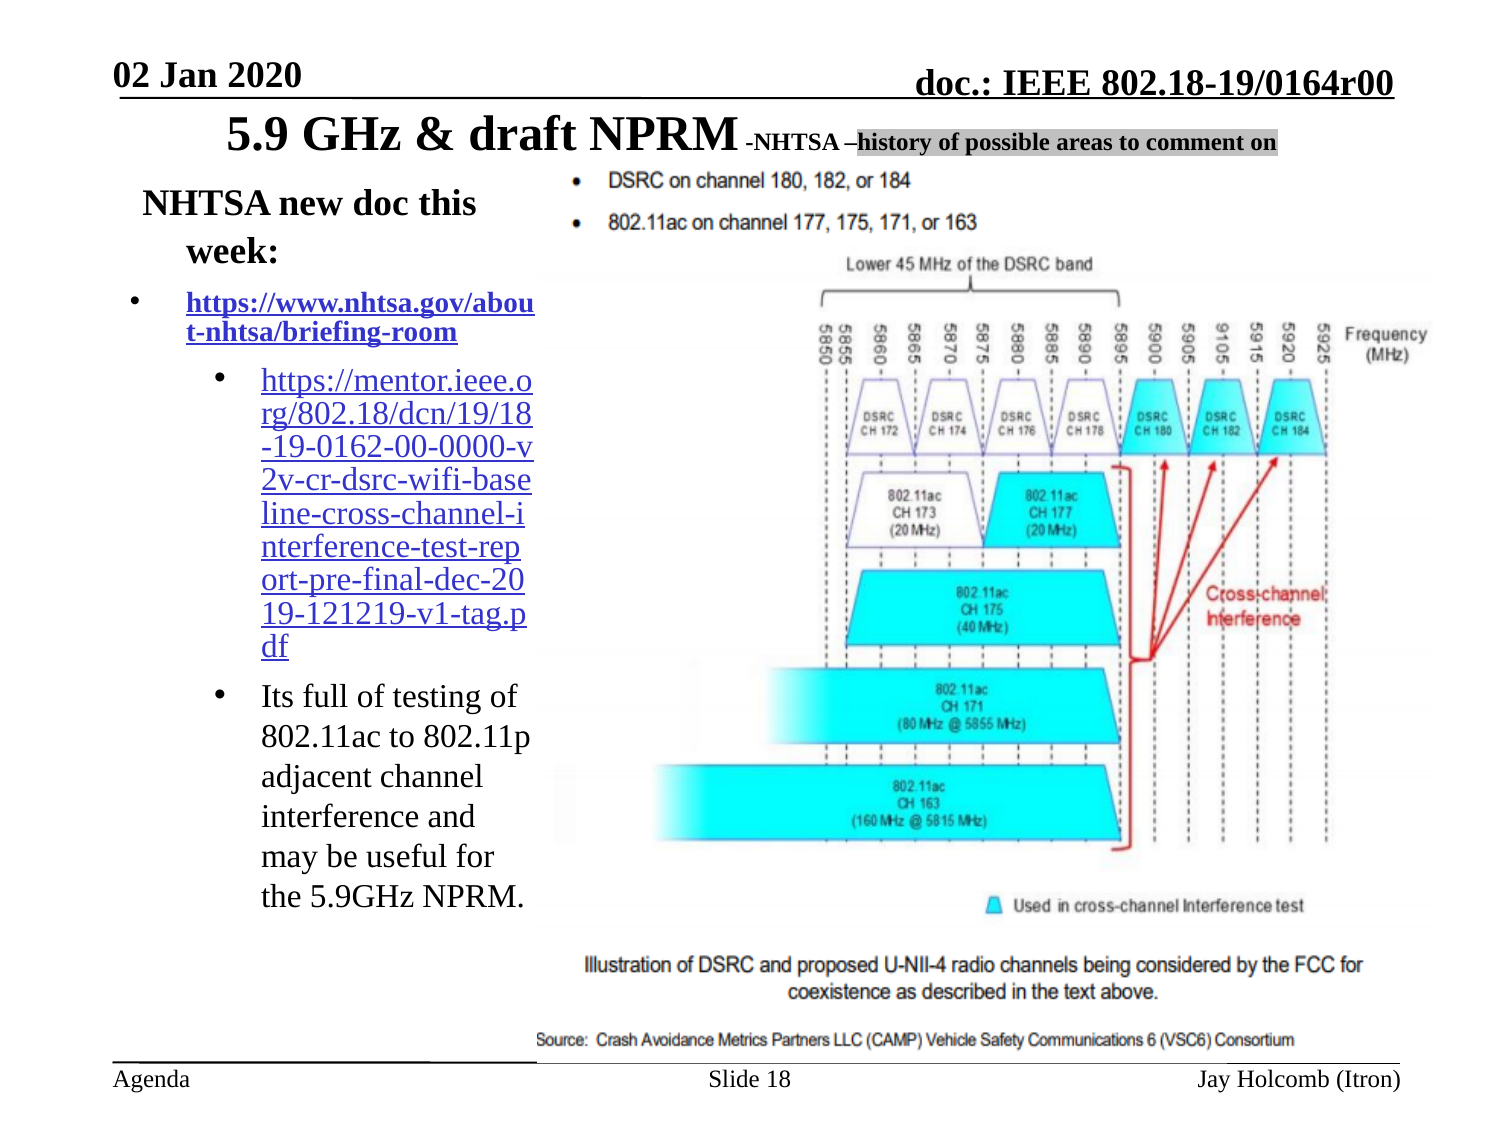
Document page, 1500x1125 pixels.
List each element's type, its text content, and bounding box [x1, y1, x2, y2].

list NHTSA new doc this week: https://www.nhtsa.gov/about-nhtsa/briefing-room https://mentor.ieee.org/802.18/dcn/19/18-19-0162-00-0000-v2v-cr-dsrc-wifi-baseline-cross-channel-interference-test-report-pre-final-dec-2019-121219-v1-tag.pdf Its full of testing of 802.11ac to 802.11p adjacent channel interference and may be useful for the 5.9GHz NPRM. [114, 157, 536, 1063]
slide_number Slide 18 [699, 1071, 800, 1123]
footer Jay Holcomb (Itron) [878, 1071, 1402, 1093]
title 5.9 GHz & draft NPRM -NHTSA –history of possible areas to comment on [114, 103, 1390, 157]
picture [537, 157, 1438, 1063]
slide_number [112, 49, 488, 95]
